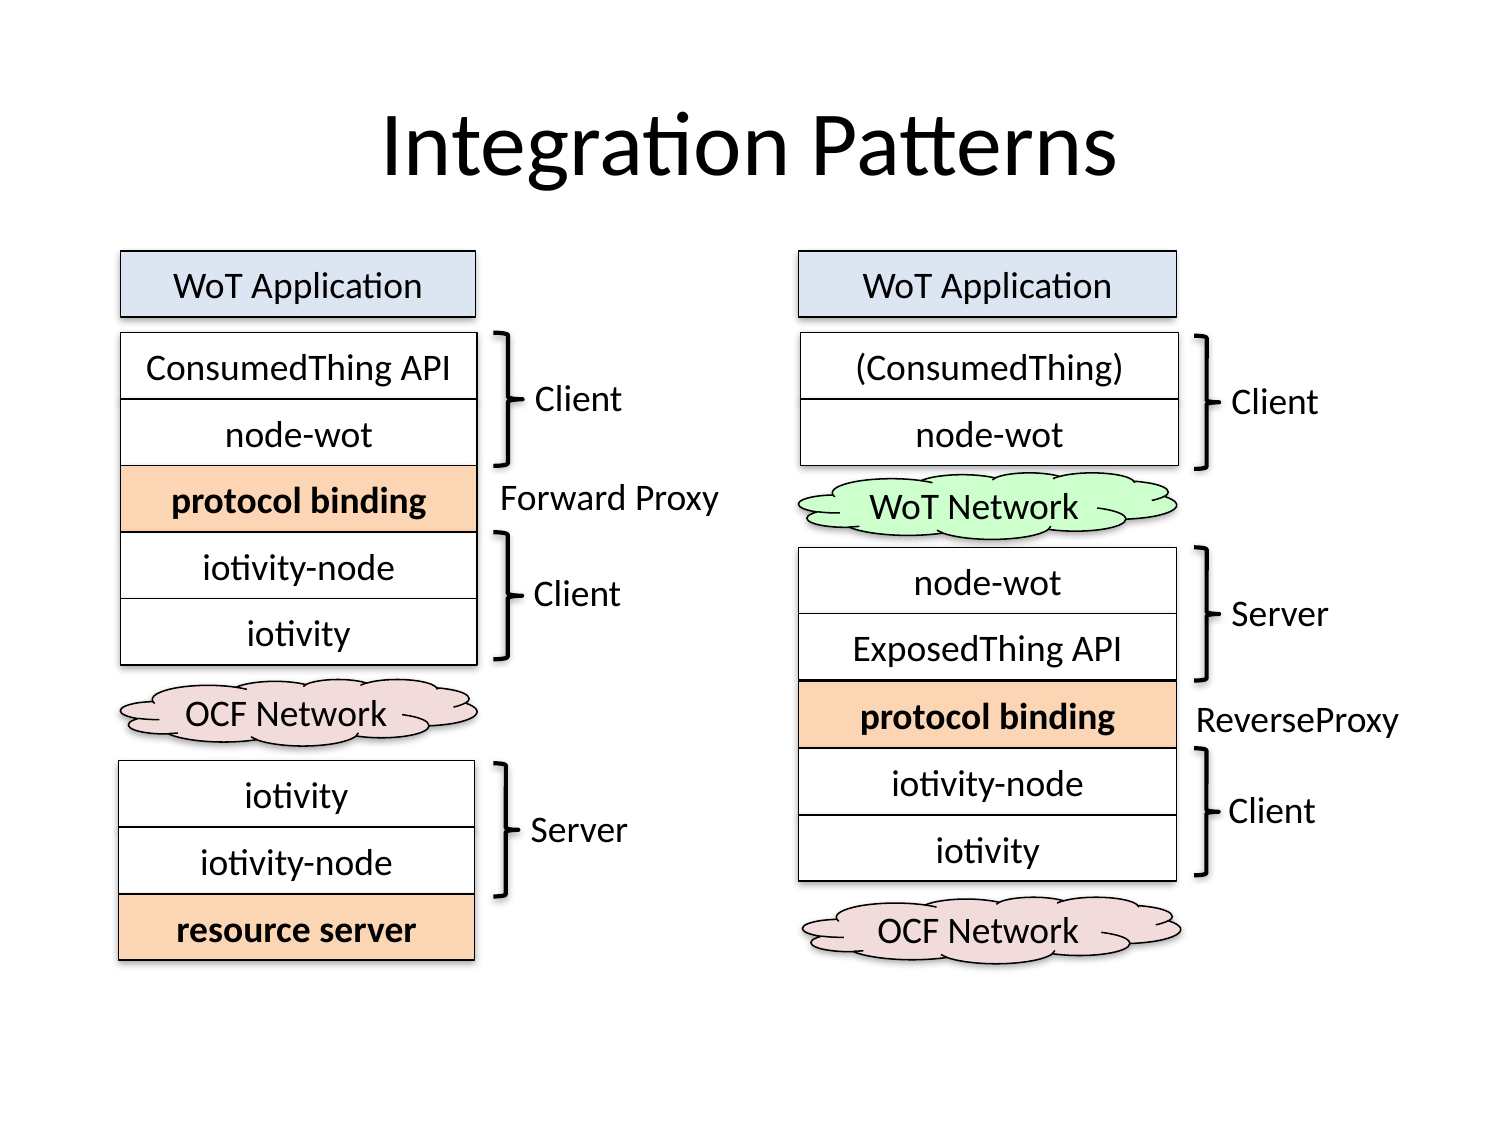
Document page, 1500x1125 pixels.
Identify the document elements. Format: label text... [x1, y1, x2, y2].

text_box [493, 330, 520, 465]
text_box Server [1216, 581, 1352, 641]
text_box Forward Proxy [485, 465, 735, 526]
text_box Client [520, 366, 642, 427]
text_box Server [515, 797, 651, 857]
text_box ReverseProxy [1181, 687, 1415, 748]
text_box [1194, 545, 1216, 683]
text_box OCF Network [119, 678, 478, 747]
text_box iotivity [798, 814, 1177, 882]
text_box WoT Application [798, 250, 1177, 318]
text_box ConsumedThing API [120, 332, 478, 398]
text_box iotivity [120, 598, 478, 666]
text_box WoT Network [797, 474, 1178, 541]
text_box Client [1216, 369, 1339, 430]
text_box WoT Application [120, 250, 476, 318]
text_box Client [518, 561, 645, 622]
text_box [493, 761, 515, 899]
text_box iotivity-node [118, 826, 475, 893]
text_box ExposedThing API [798, 613, 1177, 681]
text_box node-wot [120, 398, 478, 465]
text_box Client [1213, 778, 1340, 839]
text_box (ConsumedThing) [800, 332, 1179, 398]
text_box [1194, 333, 1216, 471]
text_box iotivity [118, 760, 475, 826]
text_box [1194, 748, 1213, 878]
text_box node-wot [800, 398, 1179, 466]
title Integration Patterns [75, 45, 1425, 233]
text_box resource server [118, 893, 475, 961]
text_box OCF Network [801, 896, 1182, 965]
text_box iotivity-node [120, 531, 478, 598]
text_box node-wot [798, 547, 1177, 613]
text_box iotivity-node [798, 747, 1177, 814]
text_box protocol binding [120, 465, 478, 531]
text_box [493, 530, 518, 662]
text_box protocol binding [798, 681, 1177, 747]
